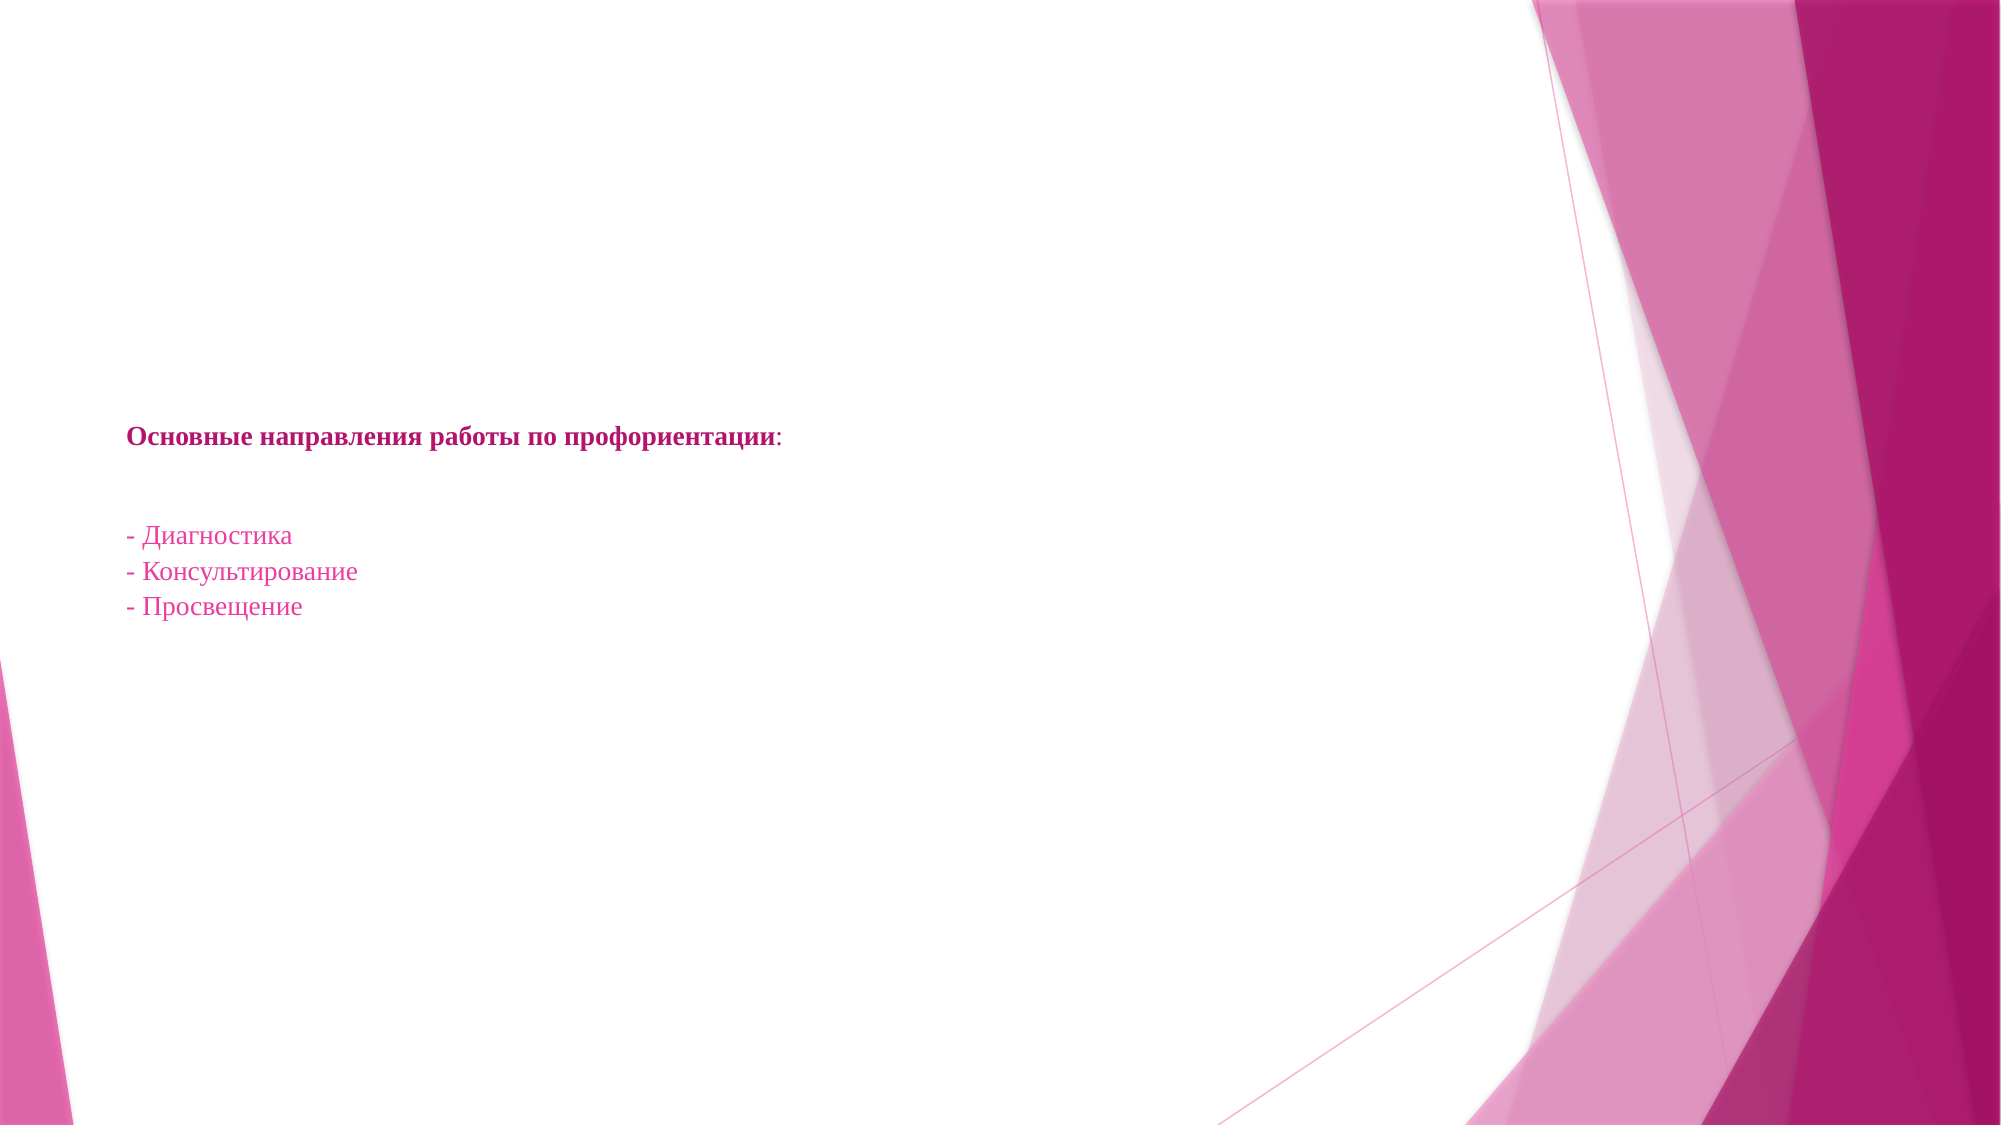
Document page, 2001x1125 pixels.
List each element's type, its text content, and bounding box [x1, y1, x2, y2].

title Основные направления работы по профориентации: - Диагностика - Консультирование - Просвещение [111, 405, 1522, 659]
